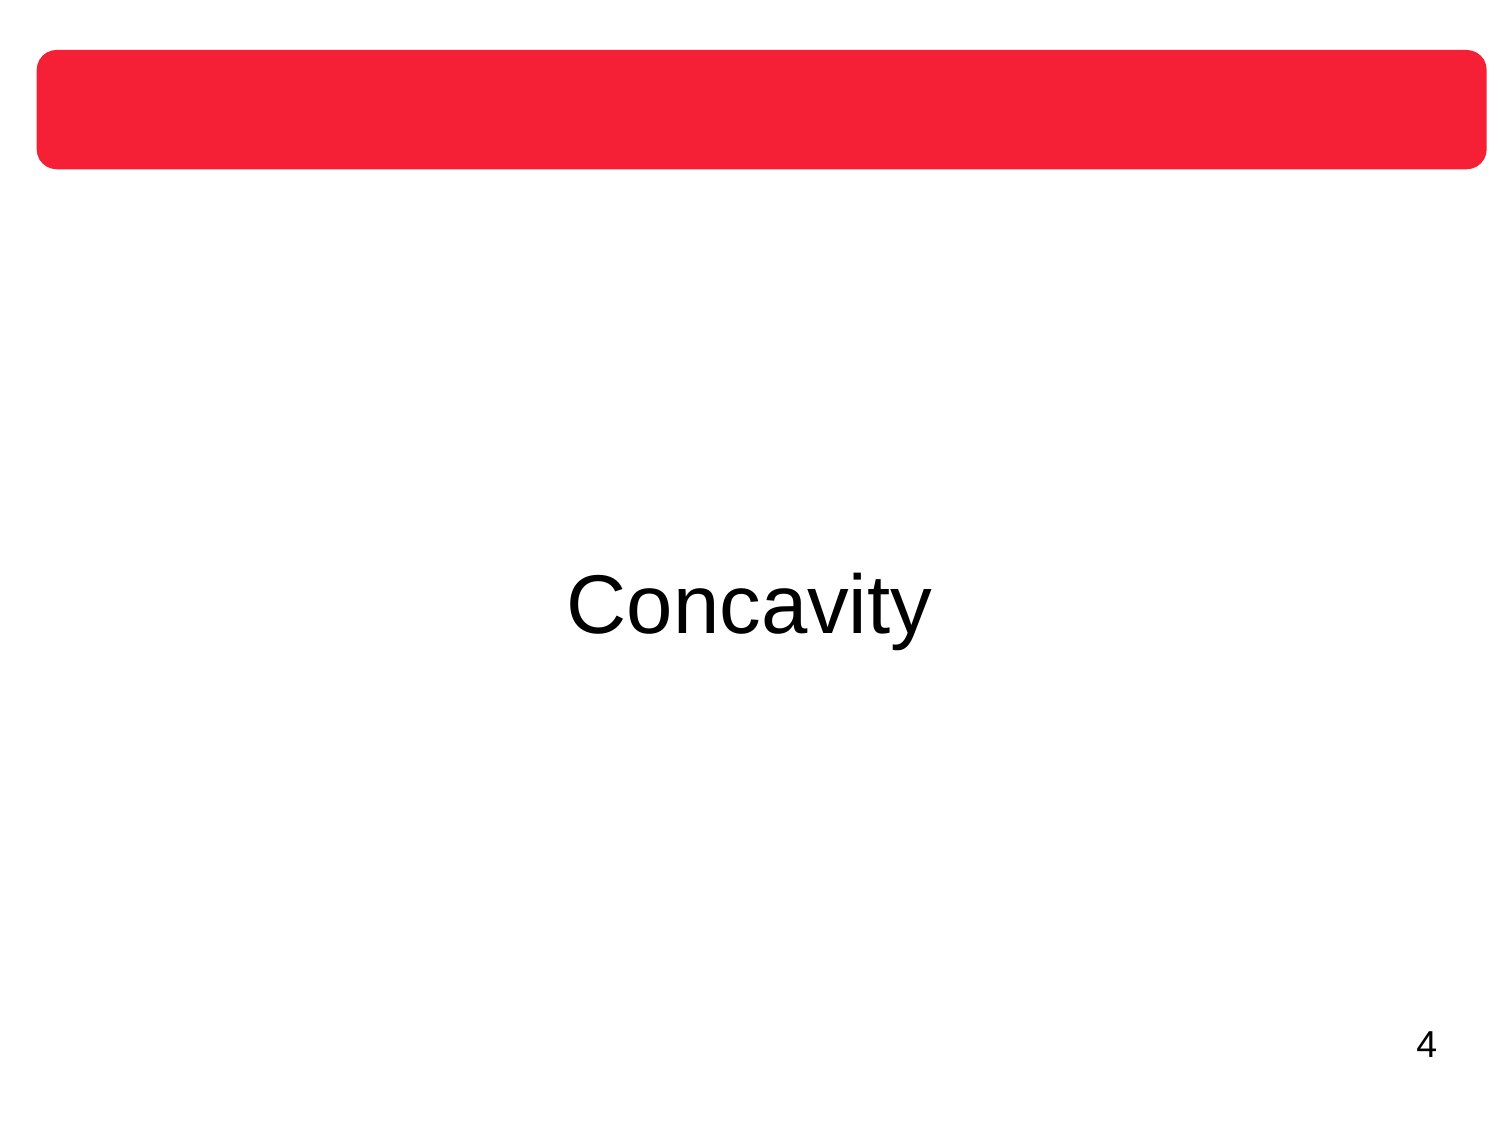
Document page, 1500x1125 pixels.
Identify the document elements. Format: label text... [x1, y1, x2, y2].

title Concavity [74, 524, 1425, 675]
